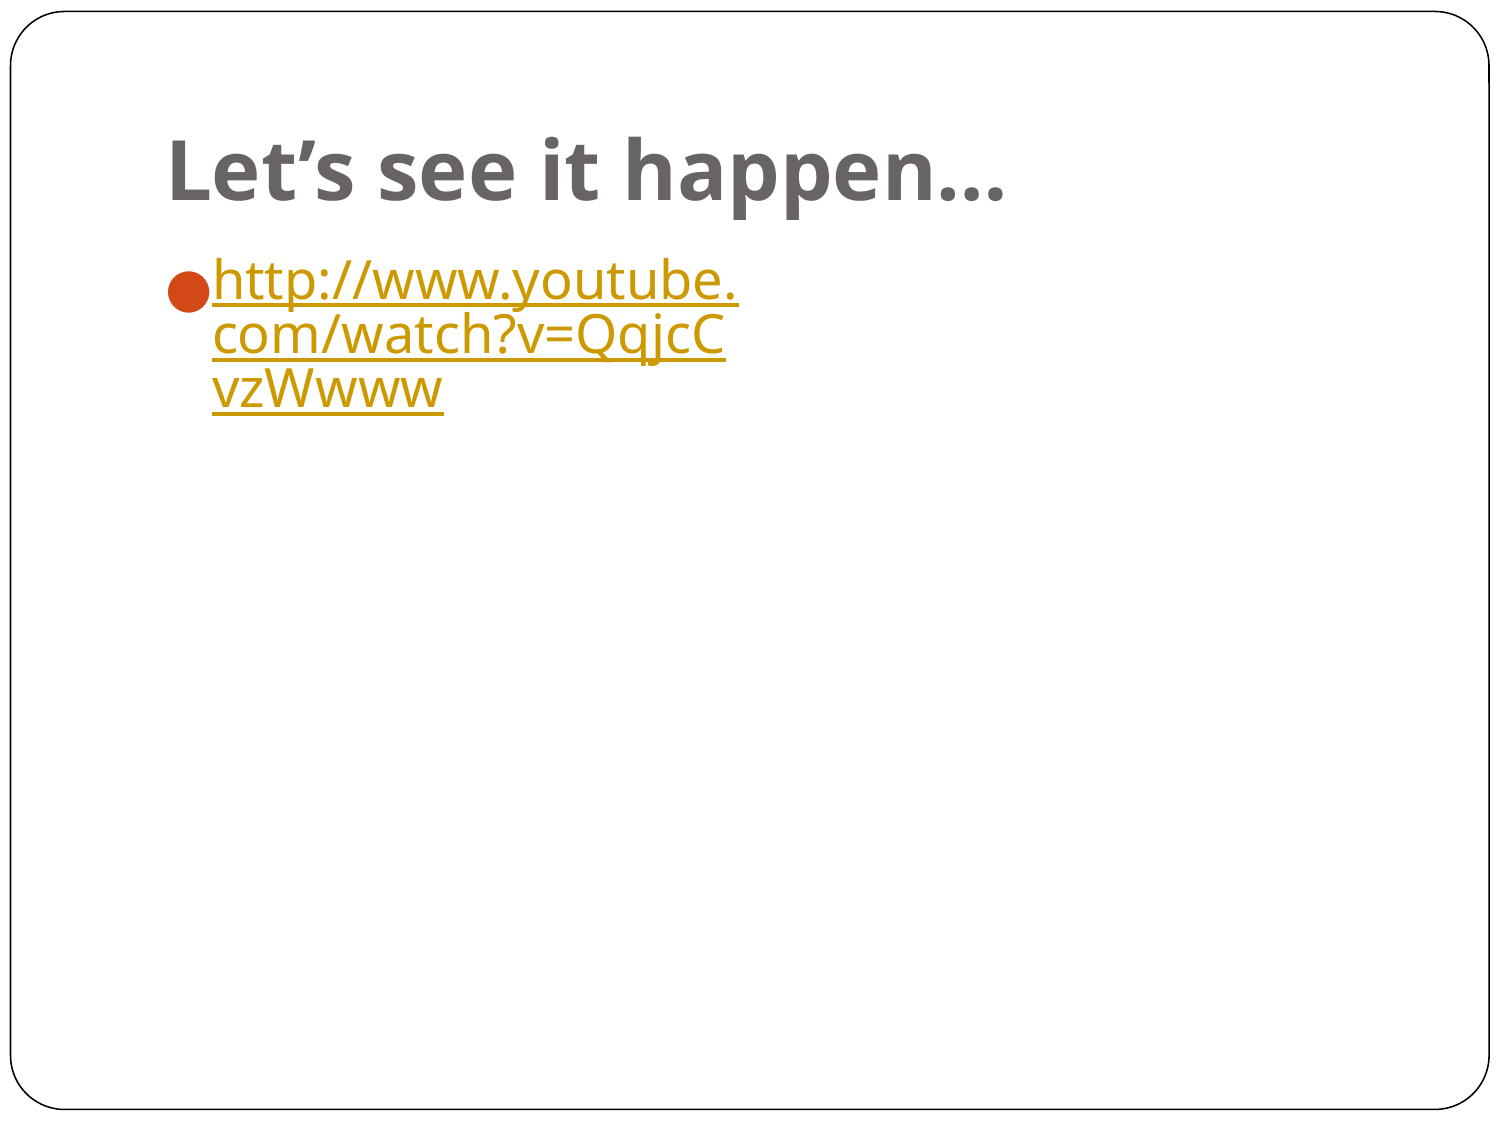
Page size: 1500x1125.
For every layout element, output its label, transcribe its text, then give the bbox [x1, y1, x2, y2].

title Let’s see it happen… [150, 45, 1425, 233]
list http://www.youtube.com/watch?v=QqjcCvzWwww [150, 237, 765, 988]
